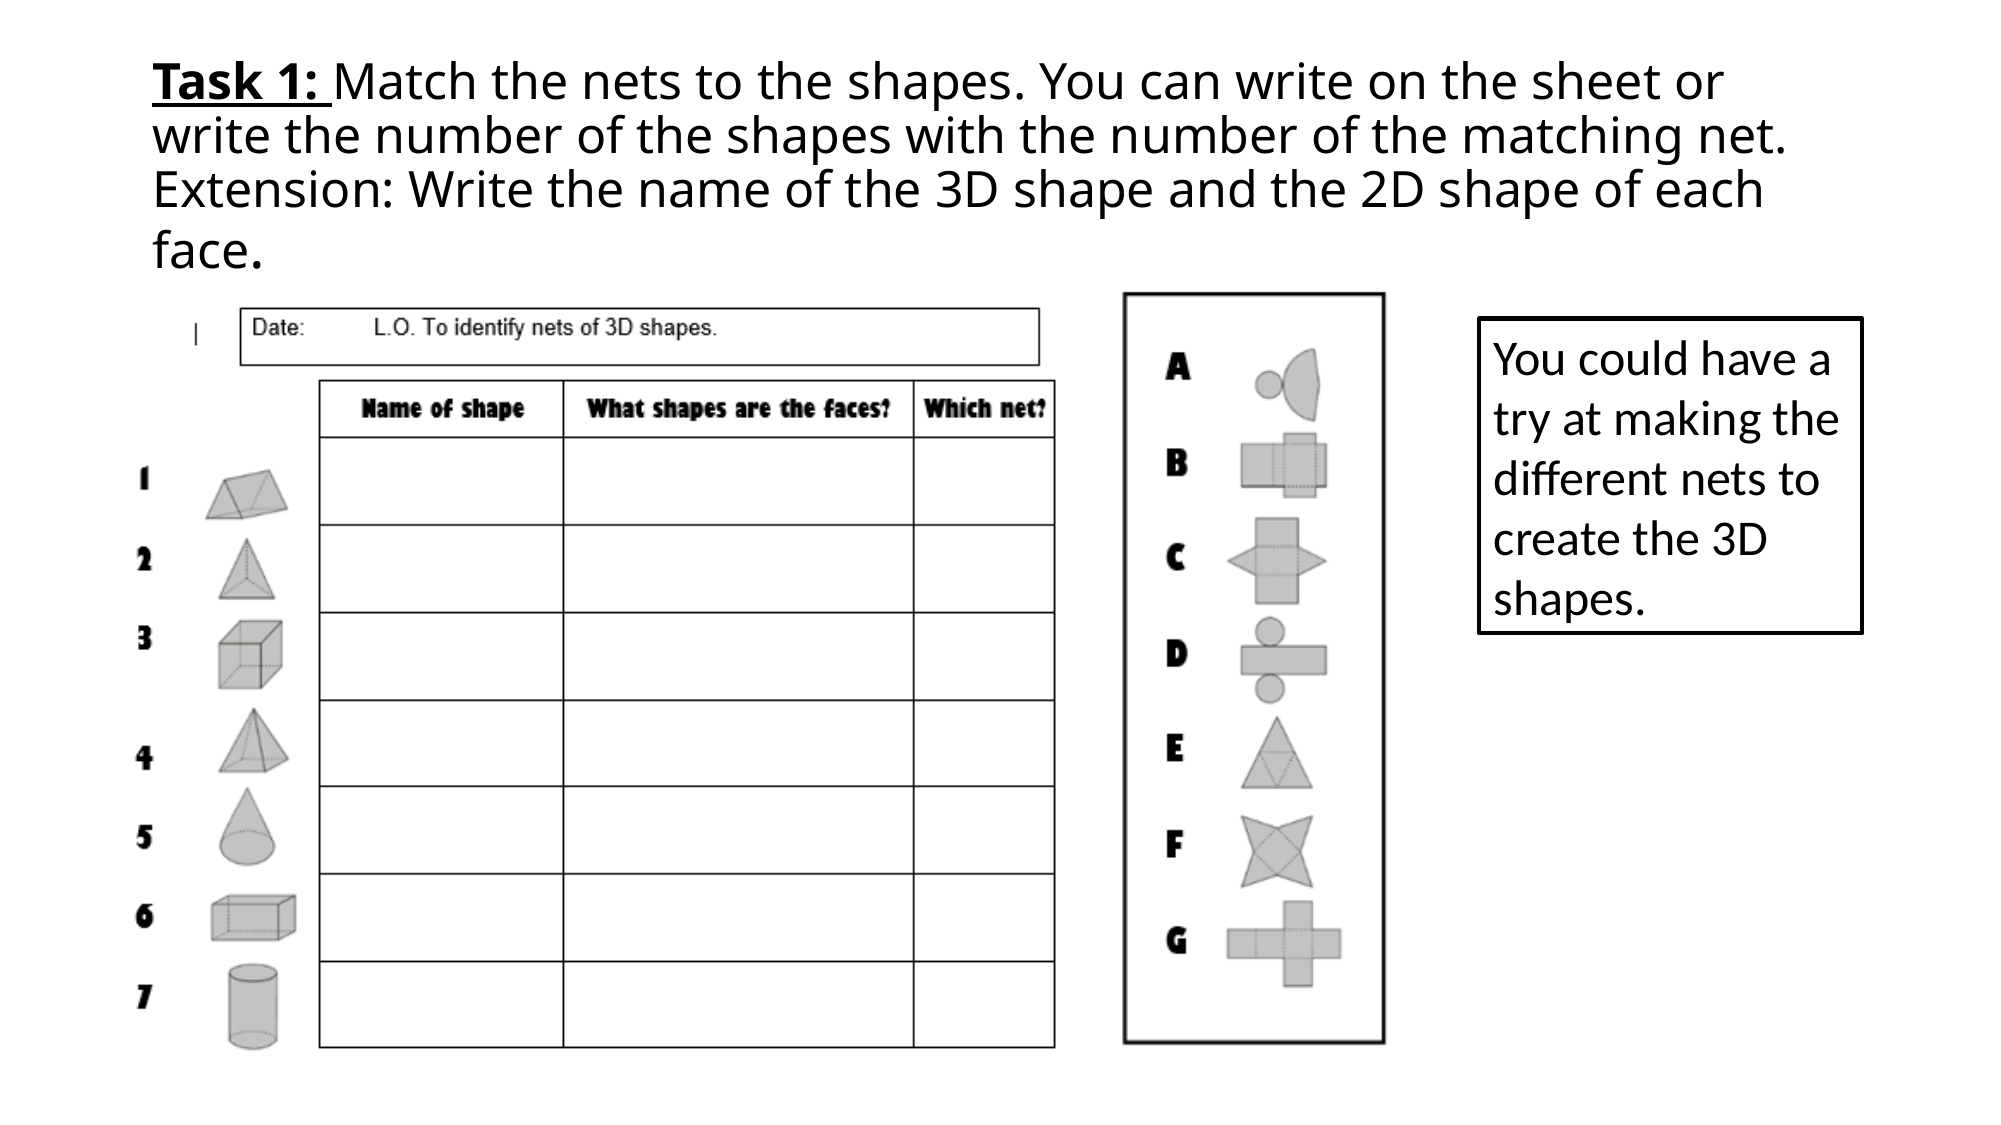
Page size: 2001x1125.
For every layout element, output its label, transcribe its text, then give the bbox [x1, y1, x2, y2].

text_box You could have a try at making the different nets to create the 3D shapes. [1479, 318, 1863, 634]
title Task 1: Match the nets to the shapes. You can write on the sheet or write the number of the shapes with the number of the matching net. Extension: Write the name of the 3D shape and the 2D shape of each face. [137, 59, 1863, 278]
picture [113, 277, 1413, 1071]
